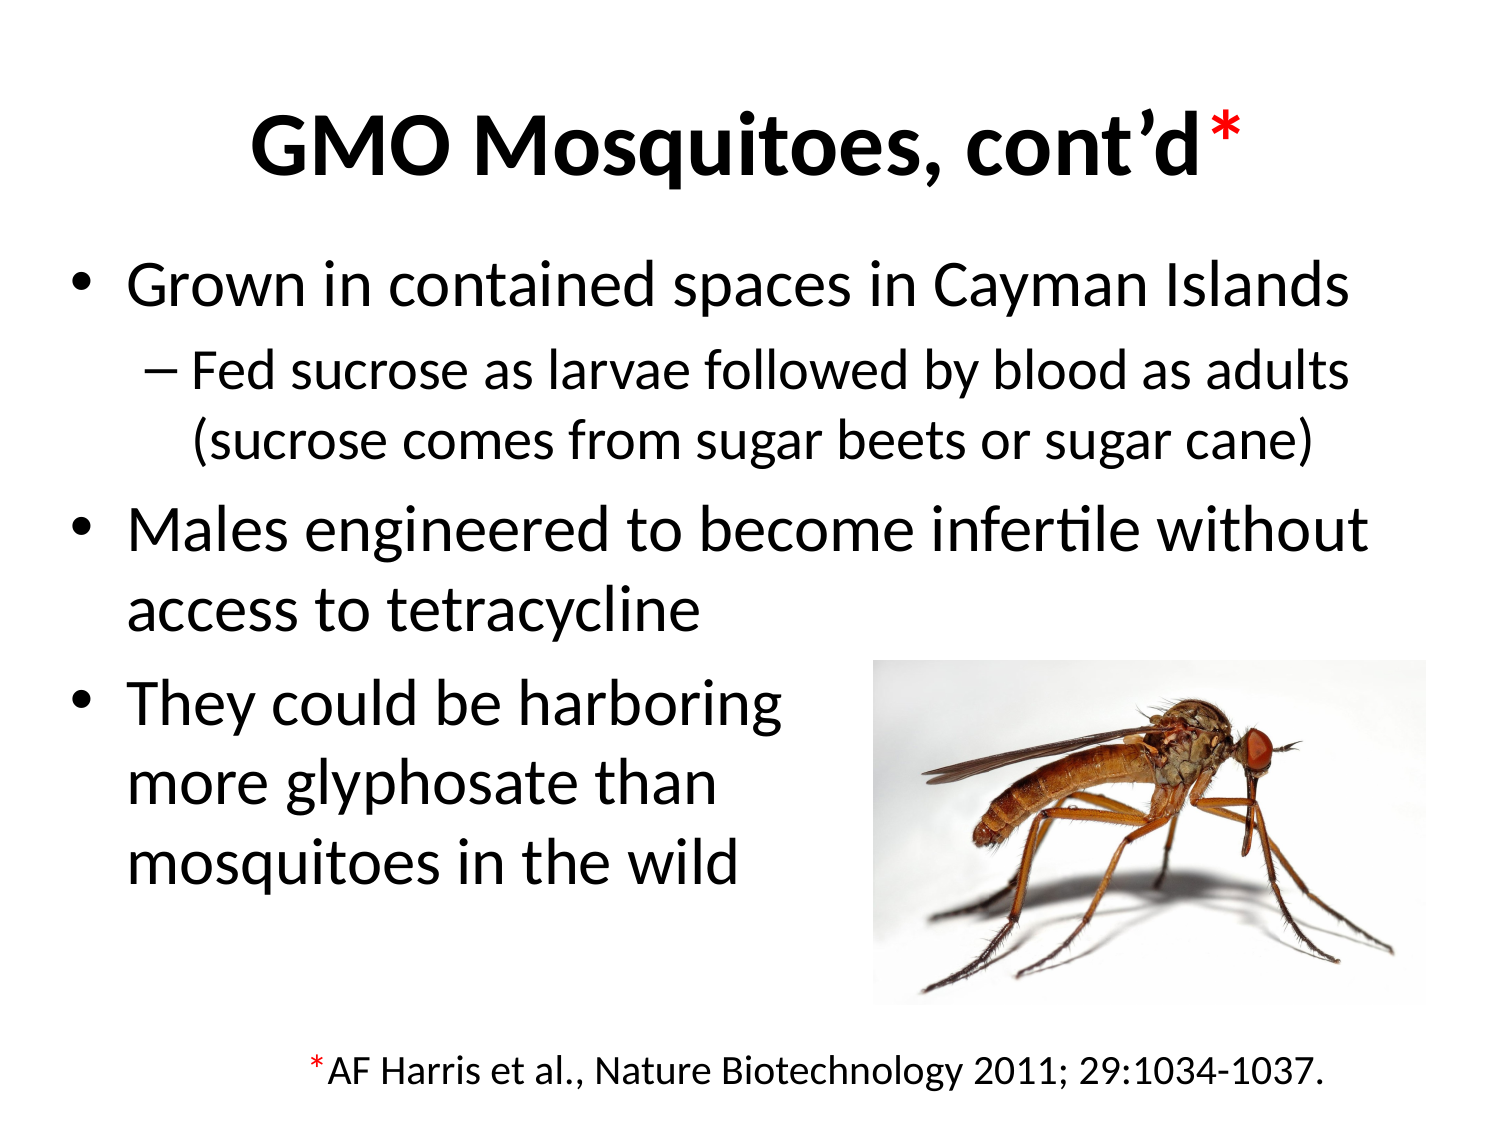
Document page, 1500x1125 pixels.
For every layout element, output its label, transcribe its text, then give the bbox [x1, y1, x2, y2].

text_box *AF Harris et al., Nature Biotechnology 2011; 29:1034-1037. [291, 1035, 1342, 1100]
picture [873, 660, 1426, 1006]
list Grown in contained spaces in Cayman Islands Fed sucrose as larvae followed by blood as adults (sucrose comes from sugar beets or sugar cane) Males engineered to become infertile without access to tetracycline They could be harboring more glyphosate than mosquitoes in the wild [54, 232, 1405, 975]
title GMO Mosquitoes, cont’d* [75, 45, 1425, 233]
